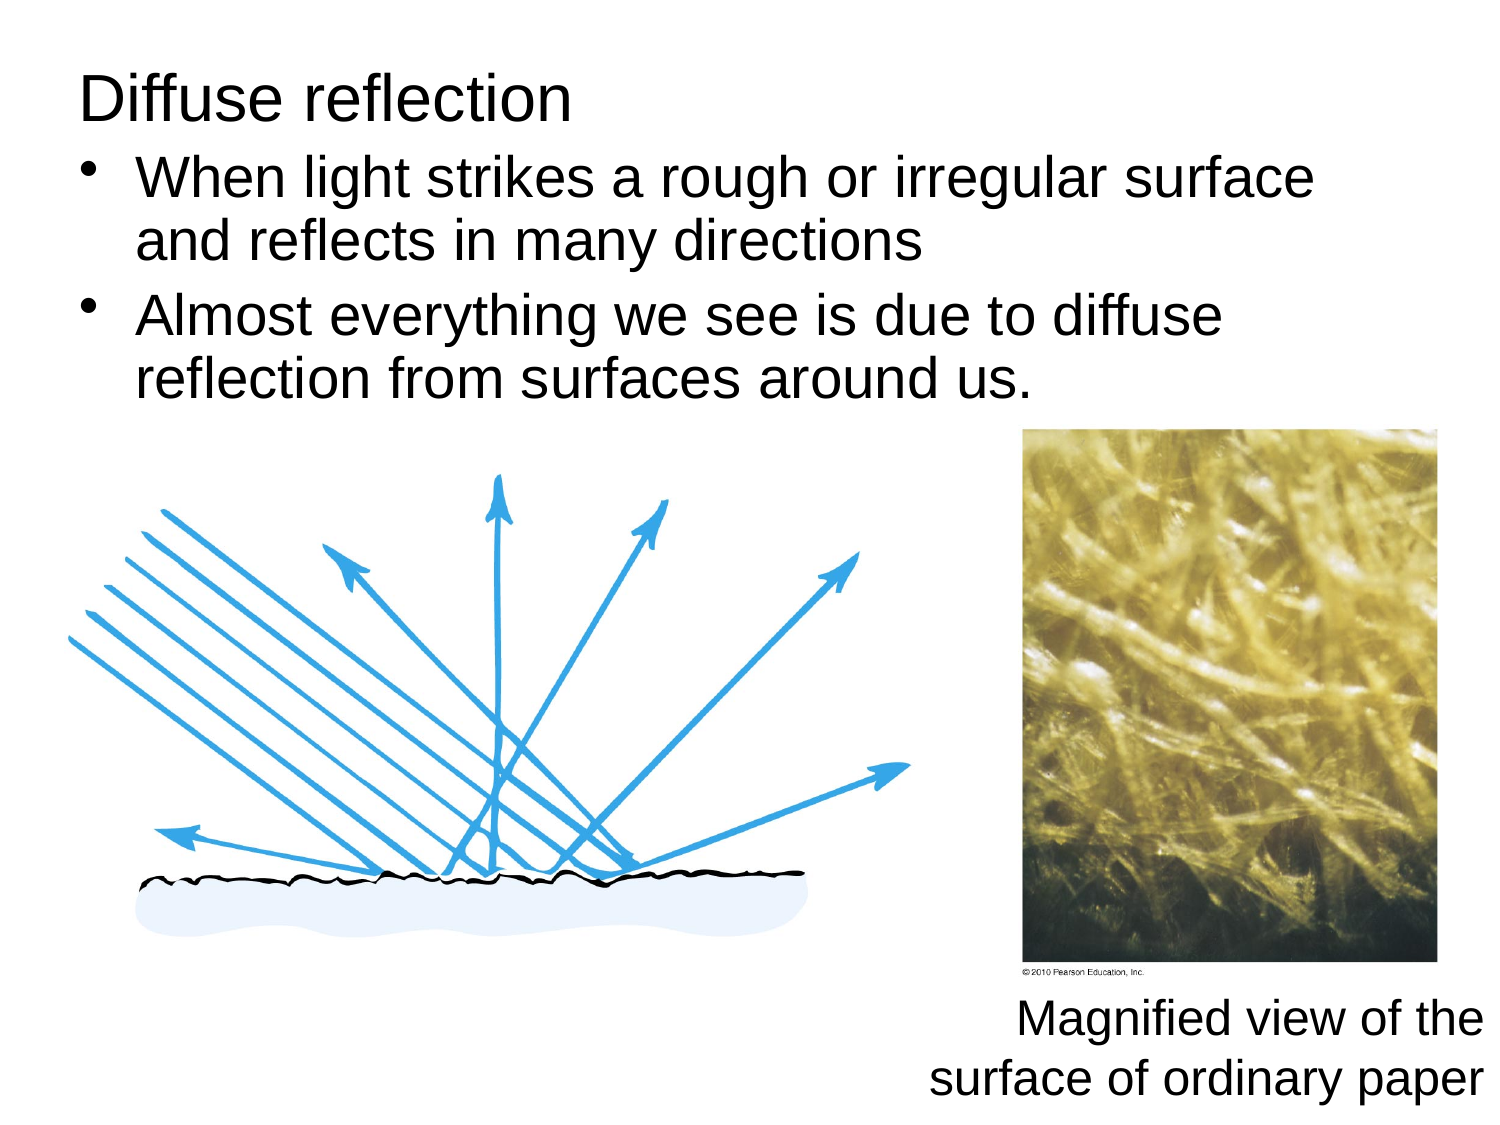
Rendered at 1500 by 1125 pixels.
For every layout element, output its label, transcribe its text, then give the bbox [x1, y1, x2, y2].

list Diffuse reflection When light strikes a rough or irregular surface and reflects in many directions Almost everything we see is due to diffuse reflection from surfaces around us. [63, 56, 1414, 706]
picture [1018, 424, 1442, 984]
picture [63, 467, 917, 940]
text_box Magnified view of the surface of ordinary paper [890, 977, 1500, 1113]
